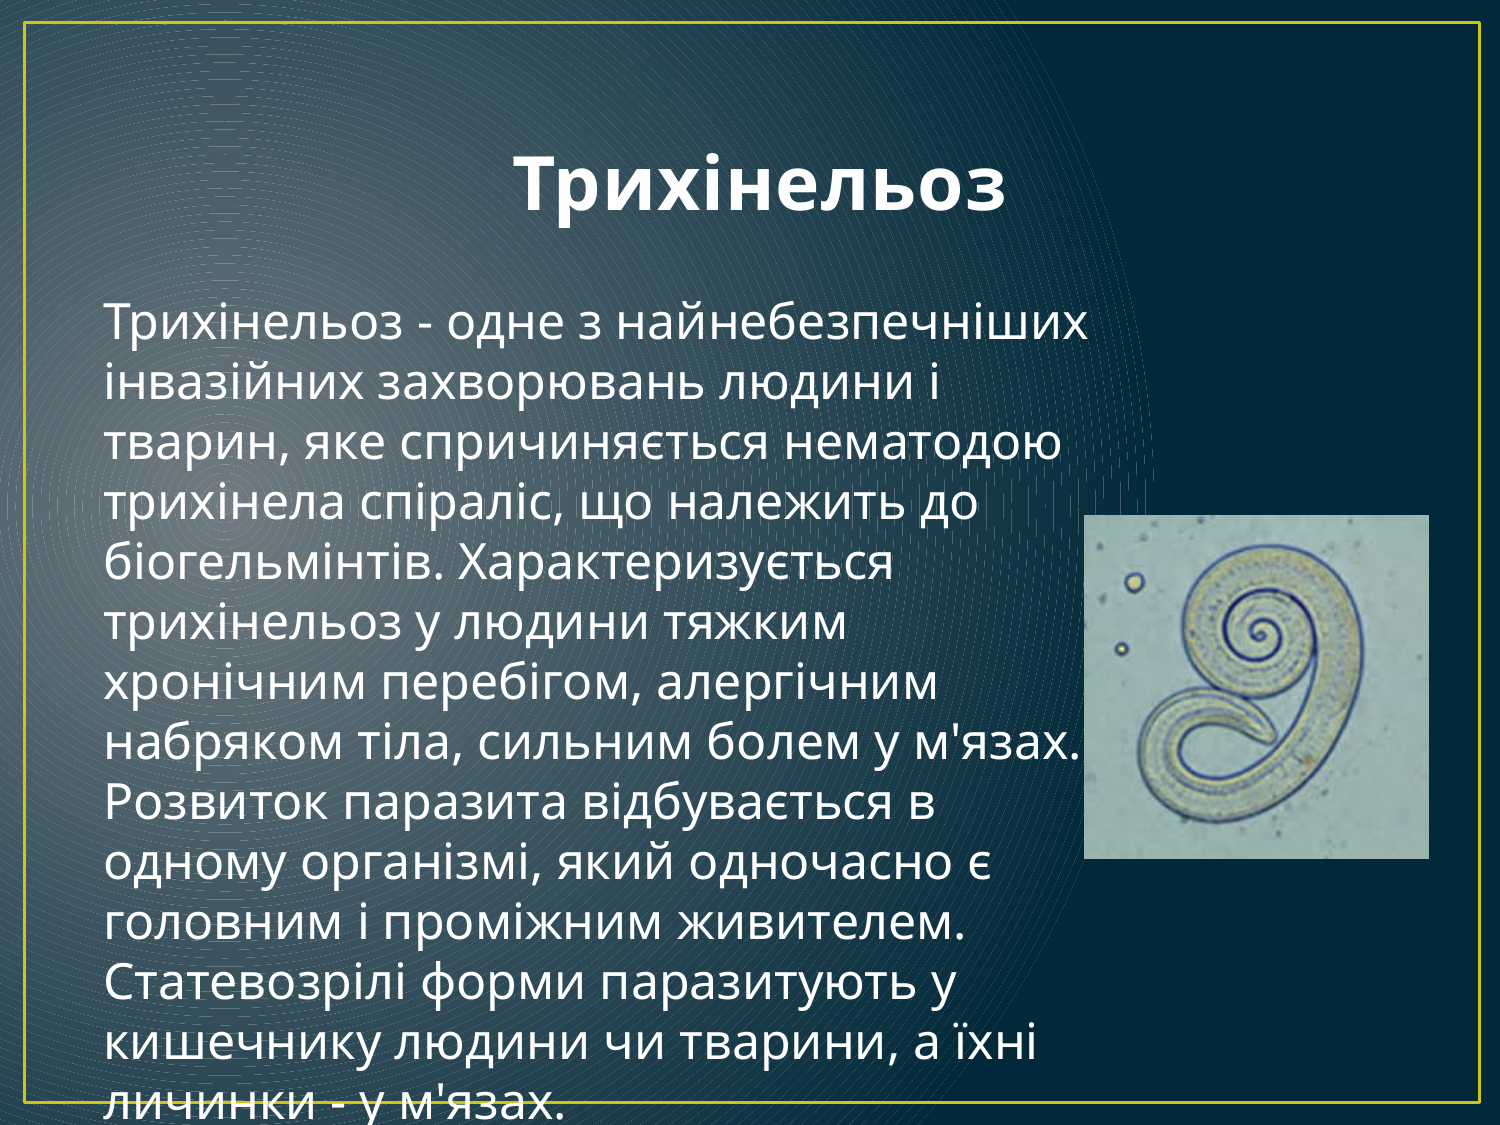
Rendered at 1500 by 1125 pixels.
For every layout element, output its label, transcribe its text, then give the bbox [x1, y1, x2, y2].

text_box Трихінельоз - одне з найнебезпечніших інвазійних захворювань людини і тварин, яке спричиняється нематодою трихінела спіраліс, що належить до біогельмінтів. Характеризується трихінельоз у людини тяжким хронічним перебігом, алергічним набряком тіла, сильним болем у м'язах. Розвиток паразита відбувається в одному організмі, який одночасно є головним і проміжним живителем. Статевозрілі форми паразитують у кишечнику людини чи тварини, а їхні личинки - у м'язах. [88, 282, 1125, 1125]
title Трихінельоз [75, 45, 1425, 233]
picture [1084, 509, 1428, 858]
